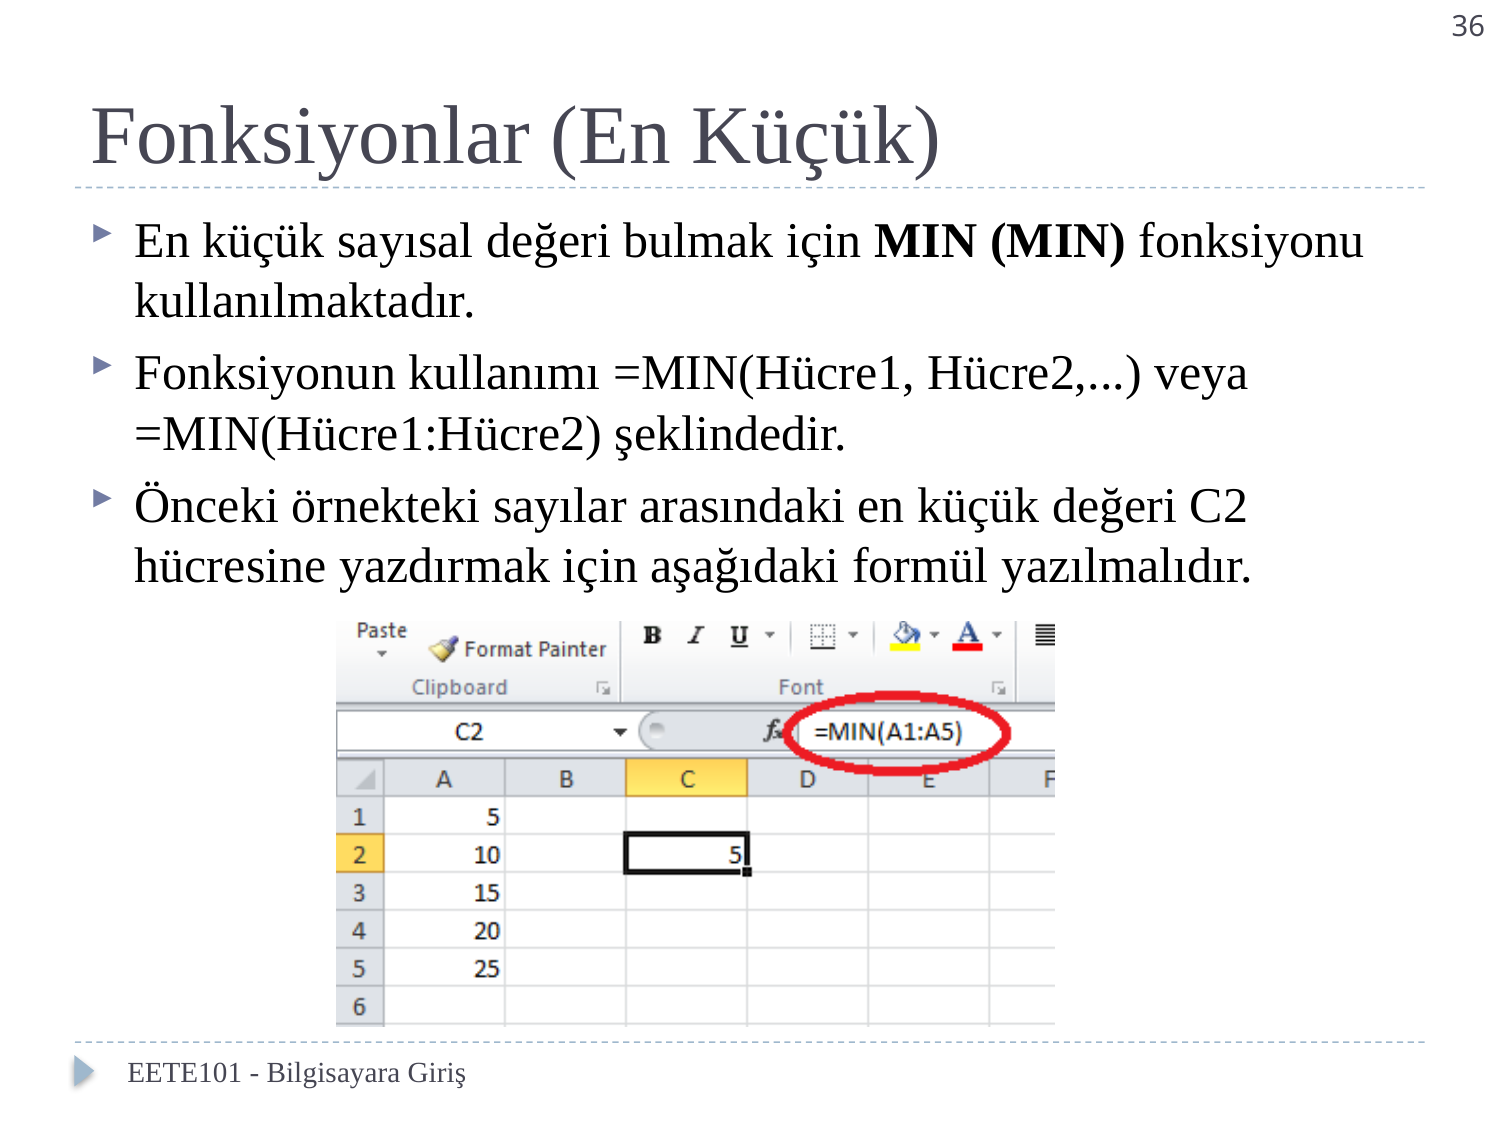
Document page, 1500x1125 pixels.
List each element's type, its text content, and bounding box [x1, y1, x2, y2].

footer EETE101 - Bilgisayara Giriş [112, 1045, 1424, 1106]
title Fonksiyonlar (En Küçük) [75, 24, 1425, 188]
picture [336, 621, 1056, 1027]
slide_number 36 [1423, 0, 1500, 60]
list En küçük sayısal değeri bulmak için MIN (MIN) fonksiyonu kullanılmaktadır. Fonksiyonun kullanımı =MIN(Hücre1, Hücre2,...) veya =MIN(Hücre1:Hücre2) şeklindedir. Önceki örnekteki sayılar arasındaki en küçük değeri C2 hücresine yazdırmak için aşağıdaki formül yazılmalıdır. [75, 200, 1425, 1010]
